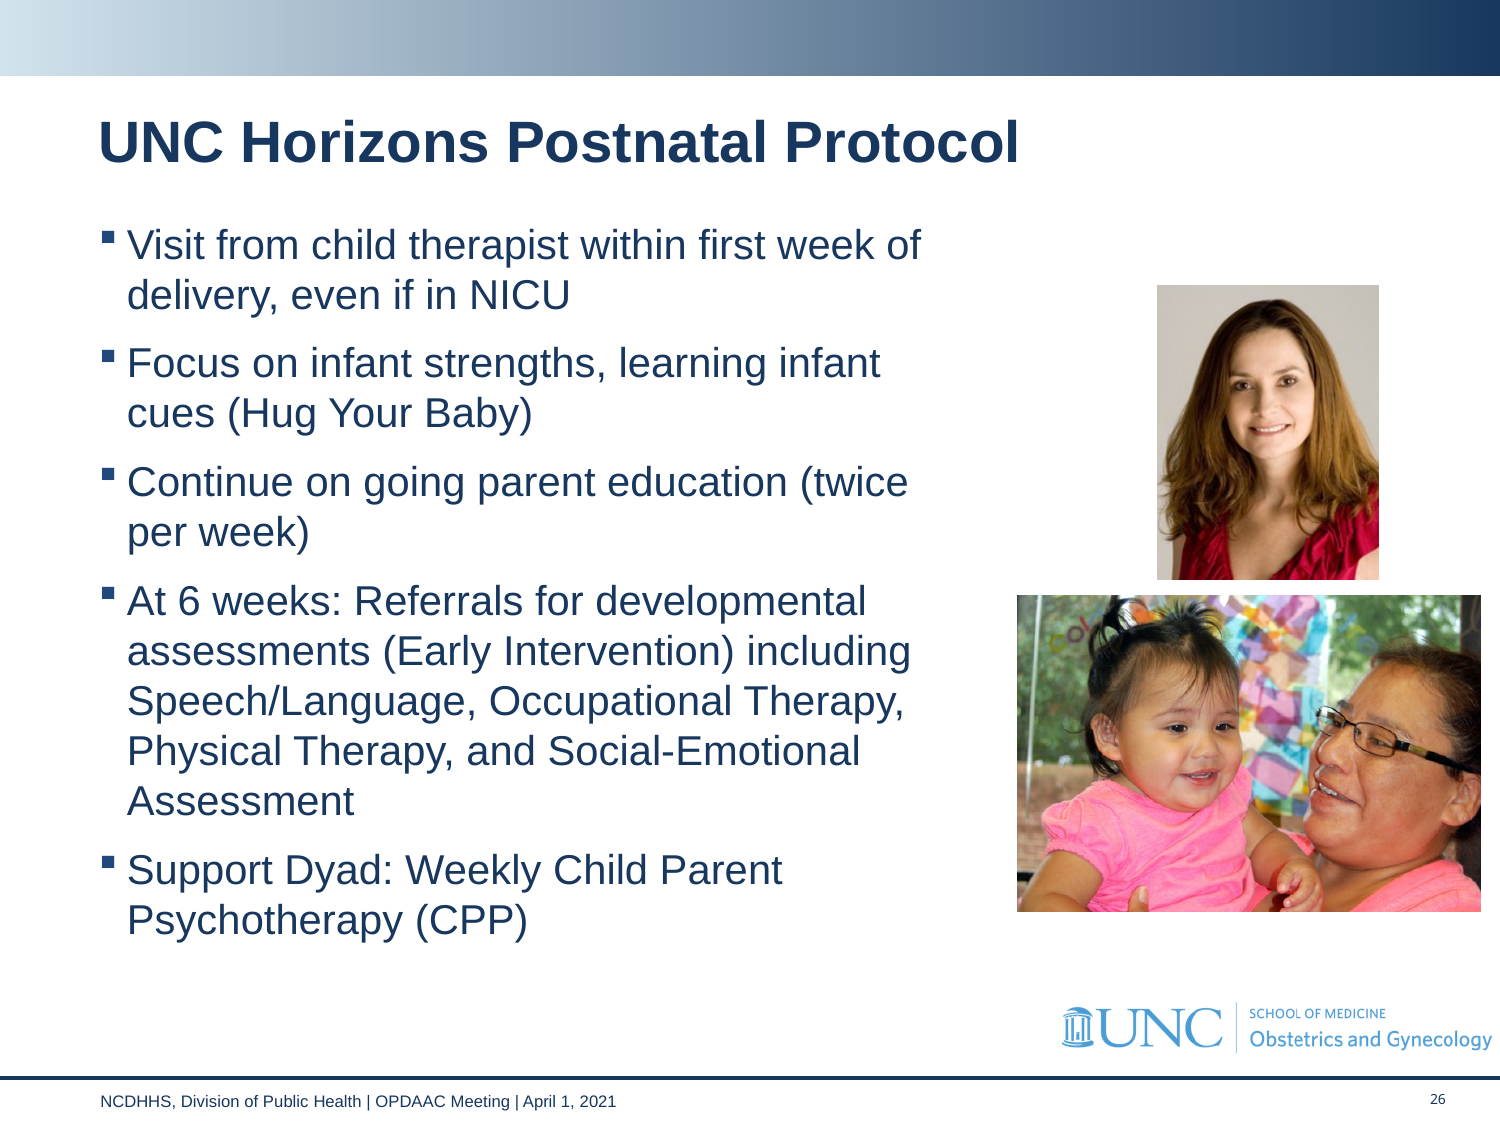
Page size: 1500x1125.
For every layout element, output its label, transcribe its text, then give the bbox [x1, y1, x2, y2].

list Visit from child therapist within first week of delivery, even if in NICU Focus on infant strengths, learning infant cues (Hug Your Baby) Continue on going parent education (twice per week) At 6 weeks: Referrals for developmental assessments (Early Intervention) including Speech/Language, Occupational Therapy, Physical Therapy, and Social-Emotional Assessment Support Dyad: Weekly Child Parent Psychotherapy (CPP) [83, 210, 990, 269]
picture [1157, 285, 1379, 580]
text_box [31, 269, 1151, 888]
list Visit from child therapist within first week of delivery, even if in NICU Focus on infant strengths, learning infant cues (Hug Your Baby) Continue on going parent education (twice per week) At 6 weeks: Referrals for developmental assessments (Early Intervention) including Speech/Language, Occupational Therapy, Physical Therapy, and Social-Emotional Assessment Support Dyad: Weekly Child Parent Psychotherapy (CPP) [83, 888, 990, 1125]
title UNC Horizons Postnatal Protocol [83, 104, 1371, 195]
picture [1043, 976, 1500, 1064]
picture [1017, 595, 1481, 912]
